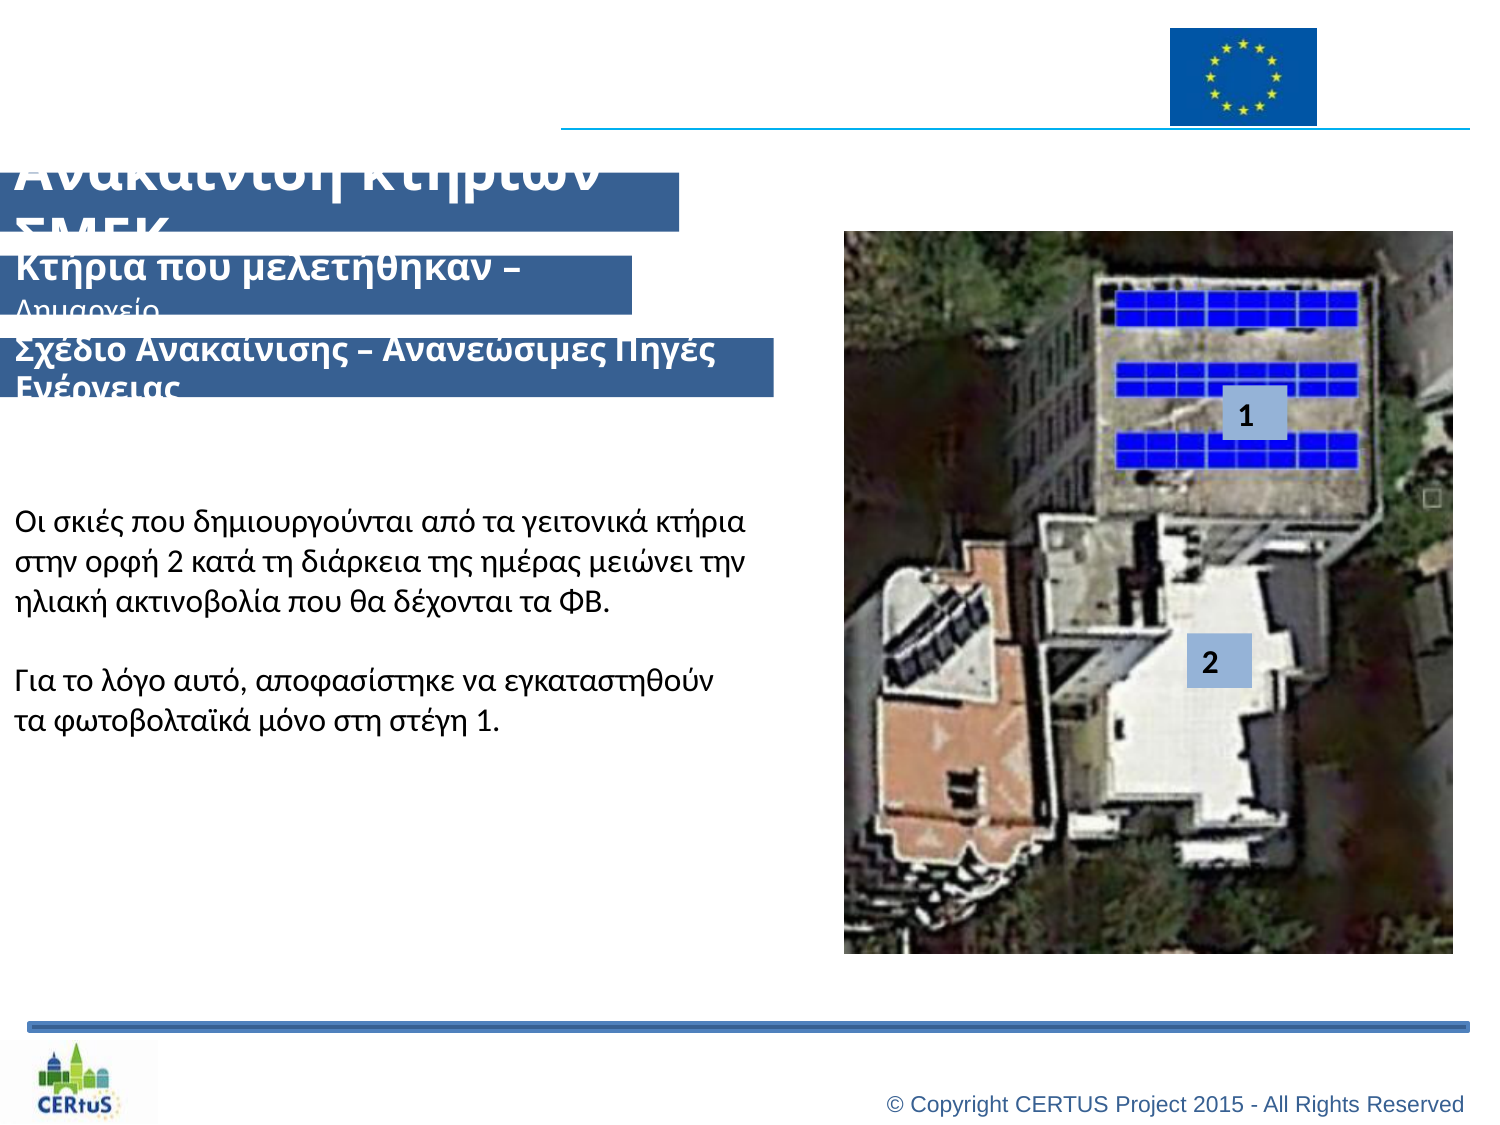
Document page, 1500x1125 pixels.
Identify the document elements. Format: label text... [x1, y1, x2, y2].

text_box Ανακαίνιση κτηρίων ΣΜΕΚ [0, 171, 681, 234]
text_box Κτήρια που μελετήθηκαν – Δημαρχείο [0, 253, 634, 317]
text_box [27, 1021, 1470, 1033]
picture [844, 231, 1453, 954]
text_box © Copyright CERTUS Project 2015 - All Rights Reserved [844, 1082, 1480, 1125]
text_box Οι σκιές που δημιουργούνται από τα γειτονικά κτήρια στην ορφή 2 κατά τη διάρκεια της ημέρας μειώνει την ηλιακή ακτινοβολία που θα δέχονται τα ΦΒ. Για το λόγο αυτό, αποφασίστηκε να εγκαταστηθούν τα φωτοβολταϊκά μόνο στη στέγη 1. [0, 491, 762, 746]
picture [0, 1040, 159, 1124]
text_box Σχέδιο Ανακαίνισης – Ανανεώσιμες Πηγές Ενέργειας [0, 336, 776, 399]
picture [1170, 28, 1318, 126]
